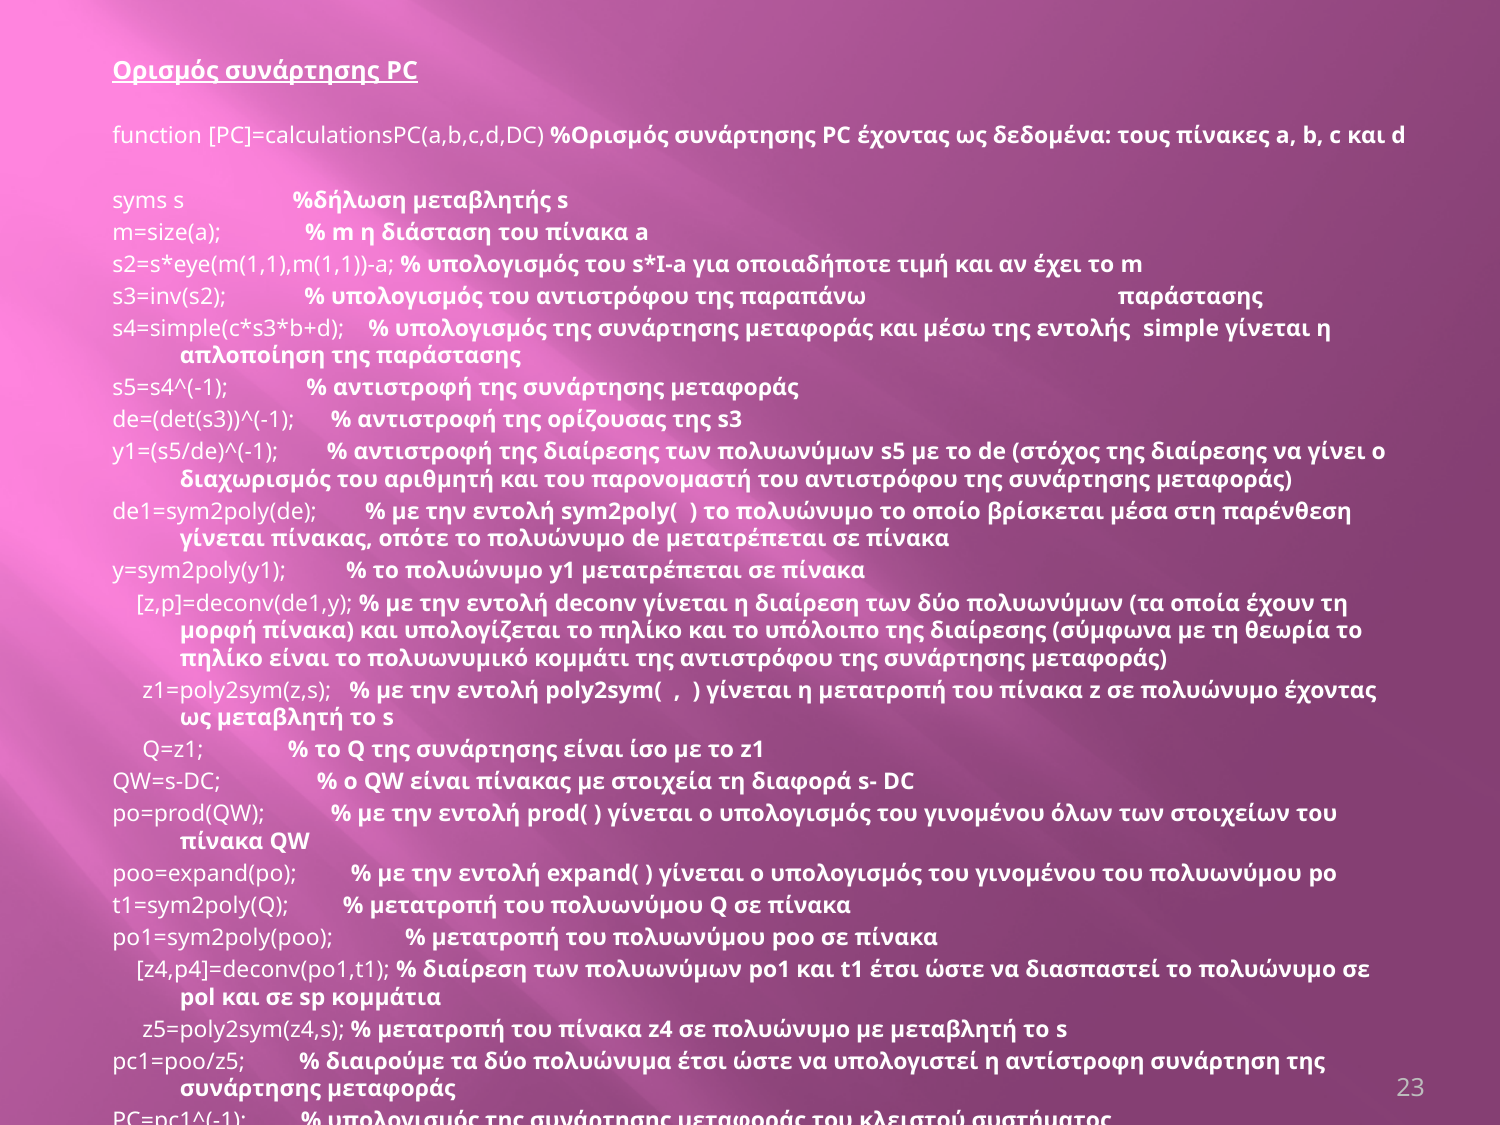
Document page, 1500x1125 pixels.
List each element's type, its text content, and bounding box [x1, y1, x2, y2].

list Ορισμός συνάρτησης PC function [PC]=calculationsPC(a,b,c,d,DC) %Ορισμός συνάρτησης PC έχοντας ως δεδομένα: τους πίνακες a, b, c και d syms s %δήλωση μεταβλητής s m=size(a); % m η διάσταση του πίνακα a s2=s*eye(m(1,1),m(1,1))-a; % υπολογισμός του s*I-a για οποιαδήποτε τιμή και αν έχει το m s3=inv(s2); % υπολογισμός του αντιστρόφου της παραπάνω παράστασης s4=simple(c*s3*b+d); % υπολογισμός της συνάρτησης μεταφοράς και μέσω της εντολής simple γίνεται η απλοποίηση της παράστασης s5=s4^(-1); % αντιστροφή της συνάρτησης μεταφοράς de=(det(s3))^(-1); % αντιστροφή της ορίζουσας της s3 y1=(s5/de)^(-1); % αντιστροφή της διαίρεσης των πολυωνύμων s5 με το de (στόχος της διαίρεσης να γίνει ο διαχωρισμός του αριθμητή και του παρονομαστή του αντιστρόφου της συνάρτησης μεταφοράς) de1=sym2poly(de); % με την εντολή sym2poly( ) το πολυώνυμο το οποίο βρίσκεται μέσα στη παρένθεση γίνεται πίνακας, οπότε το πολυώνυμο de μετατρέπεται σε πίνακα y=sym2poly(y1); % το πολυώνυμο y1 μετατρέπεται σε πίνακα [z,p]=deconv(de1,y); % με την εντολή deconv γίνεται η διαίρεση των δύο πολυωνύμων (τα οποία έχουν τη μορφή πίνακα) και υπολογίζεται το πηλίκο και το υπόλοιπο της διαίρεσης (σύμφωνα με τη θεωρία το πηλίκο είναι το πολυωνυμικό κομμάτι της αντιστρόφου της συνάρτησης μεταφοράς) z1=poly2sym(z,s); % με την εντολή poly2sym( , ) γίνεται η μετατροπή του πίνακα z σε πολυώνυμο έχοντας ως μεταβλητή το s Q=z1; % το Q της συνάρτησης είναι ίσο με το z1 QW=s-DC; % ο QW είναι πίνακας με στοιχεία τη διαφορά s- DC po=prod(QW); % με την εντολή prod( ) γίνεται ο υπολογισμός του γινομένου όλων των στοιχείων του πίνακα QW poo=expand(po); % με την εντολή expand( ) γίνεται ο υπολογισμός του γινομένου του πολυωνύμου po t1=sym2poly(Q); % μετατροπή του πολυωνύμου Q σε πίνακα po1=sym2poly(poo); % μετατροπή του πολυωνύμου poo σε πίνακα [z4,p4]=deconv(po1,t1); % διαίρεση των πολυωνύμων po1 και t1 έτσι ώστε να διασπαστεί το πολυώνυμο σε pol και σε sp κομμάτια z5=poly2sym(z4,s); % μετατροπή του πίνακα z4 σε πολυώνυμο με μεταβλητή το s pc1=poo/z5; % διαιρούμε τα δύο πολυώνυμα έτσι ώστε να υπολογιστεί η αντίστροφη συνάρτηση της συνάρτησης μεταφοράς PC=pc1^(-1); % υπολογισμός της συνάρτησης μεταφοράς του κλειστού συστήματος [74, 46, 1426, 1036]
slide_number 23 [1299, 1052, 1425, 1113]
